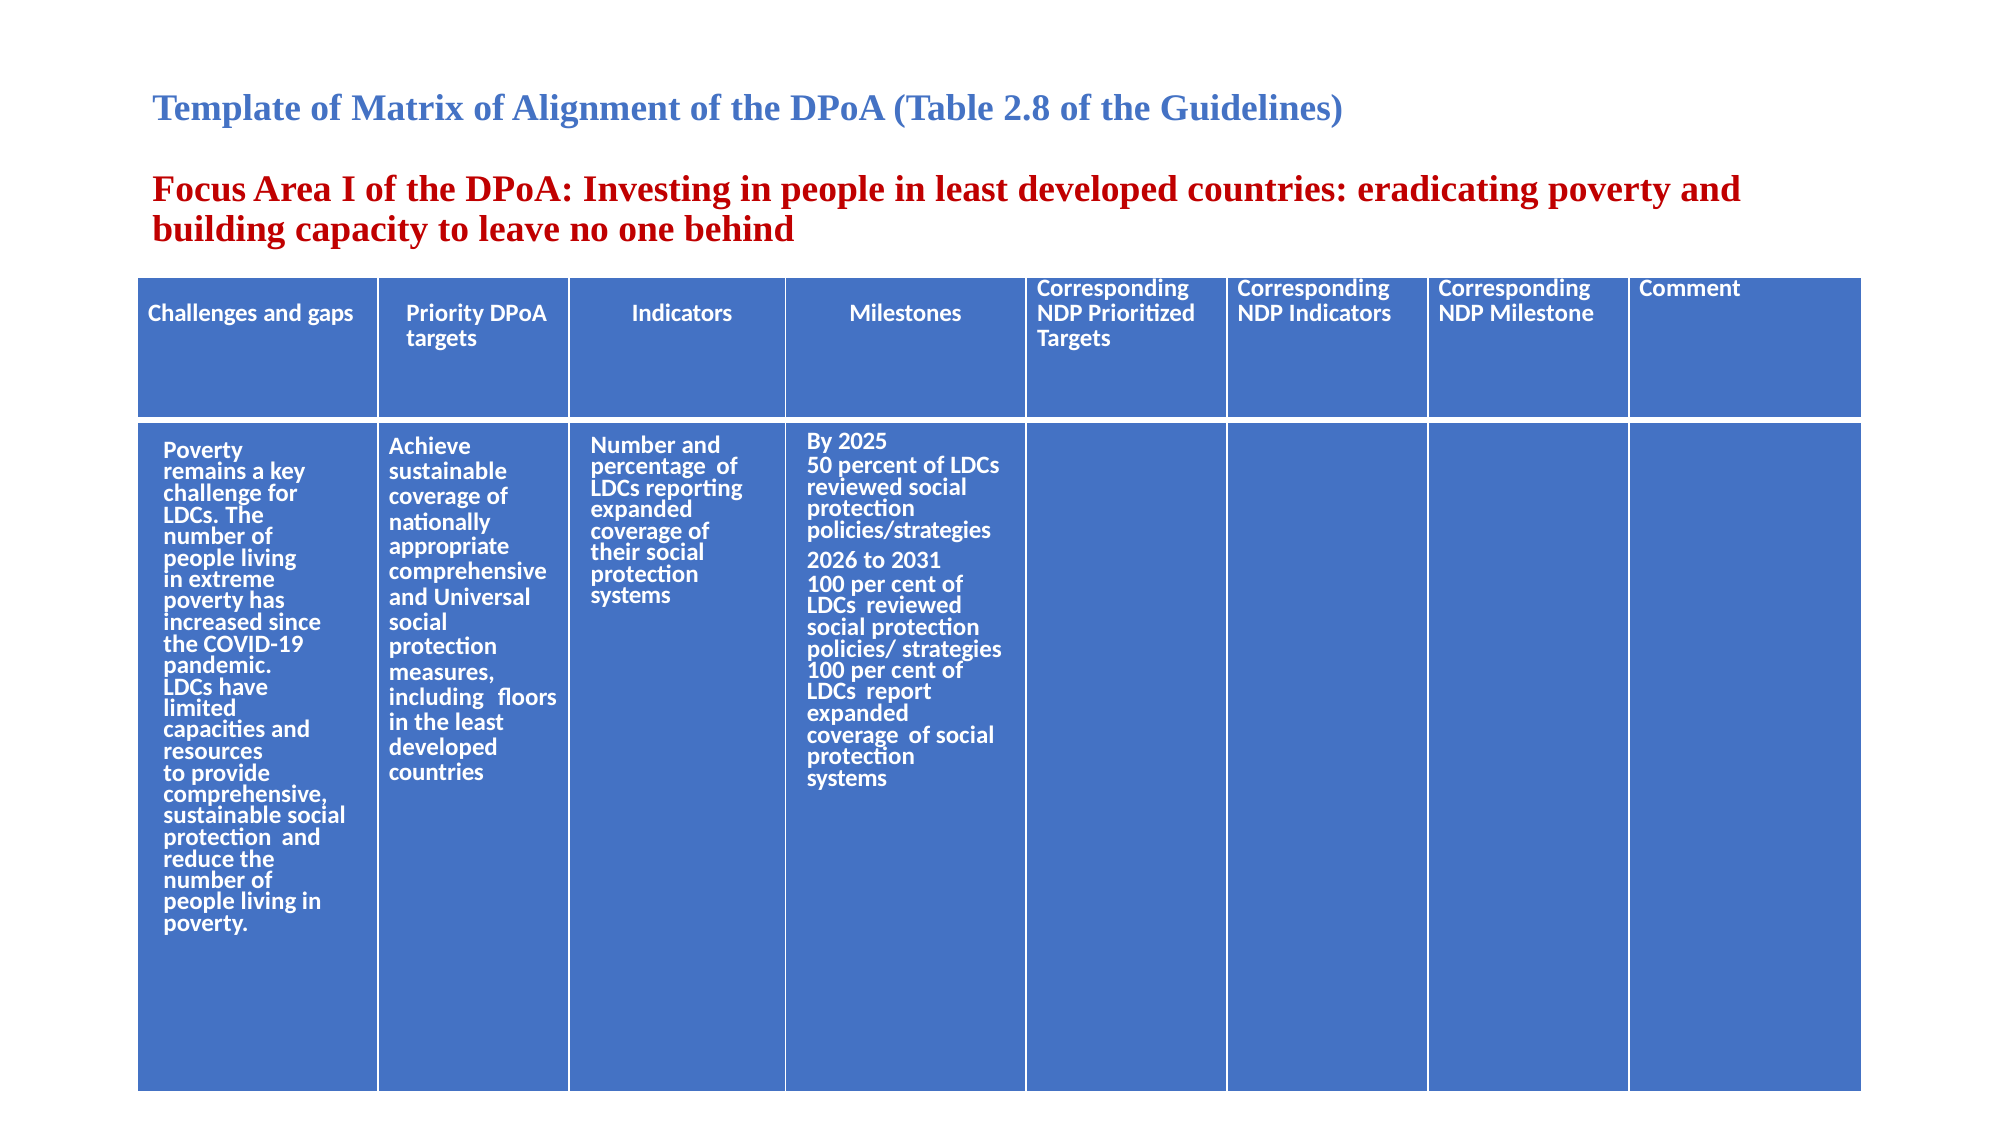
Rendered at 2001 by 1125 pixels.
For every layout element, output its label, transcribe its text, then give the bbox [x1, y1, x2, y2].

table_header Priority DPoA targets [379, 278, 568, 417]
table_header Corresponding NDP Prioritized Targets [1027, 278, 1226, 417]
table_header Challenges and gaps [138, 278, 377, 417]
table_header Corresponding NDP Indicators [1228, 278, 1427, 417]
table_header Comment [1630, 278, 1861, 417]
table_cell By 2025 50 percent of LDCs reviewed social protection policies/strategies 2026 to 2031 100 per cent of LDCs reviewed social protection policies/ strategies 100 per cent of LDCs report expanded coverage of social protection systems [786, 423, 1025, 1091]
table_header Milestones [786, 278, 1025, 417]
table_cell Number and percentage of LDCs reporting expanded coverage of their social protection systems [570, 423, 785, 1091]
table_cell [1228, 423, 1427, 1091]
table_cell Achieve sustainable coverage of nationally appropriate comprehensive and Universal social protection measures, including floors in the least developed countries [379, 423, 568, 1091]
table_header Indicators [570, 278, 785, 417]
table_cell [1630, 423, 1861, 1091]
title Template of Matrix of Alignment of the DPoA (Table 2.8 of the Guidelines) Focus Area I of the DPoA: Investing in people in least developed countries: eradicating poverty and building capacity to leave no one behind [137, 59, 1863, 276]
table_cell [1027, 423, 1226, 1091]
table_cell [1429, 423, 1628, 1091]
table_cell Poverty remains a key challenge for LDCs. The number of people living in extreme poverty has increased since the COVID-19 pandemic. LDCs have limited capacities and resources to provide comprehensive, sustainable social protection and reduce the number of people living in poverty. [138, 423, 377, 1091]
table_header Corresponding NDP Milestone [1429, 278, 1628, 417]
